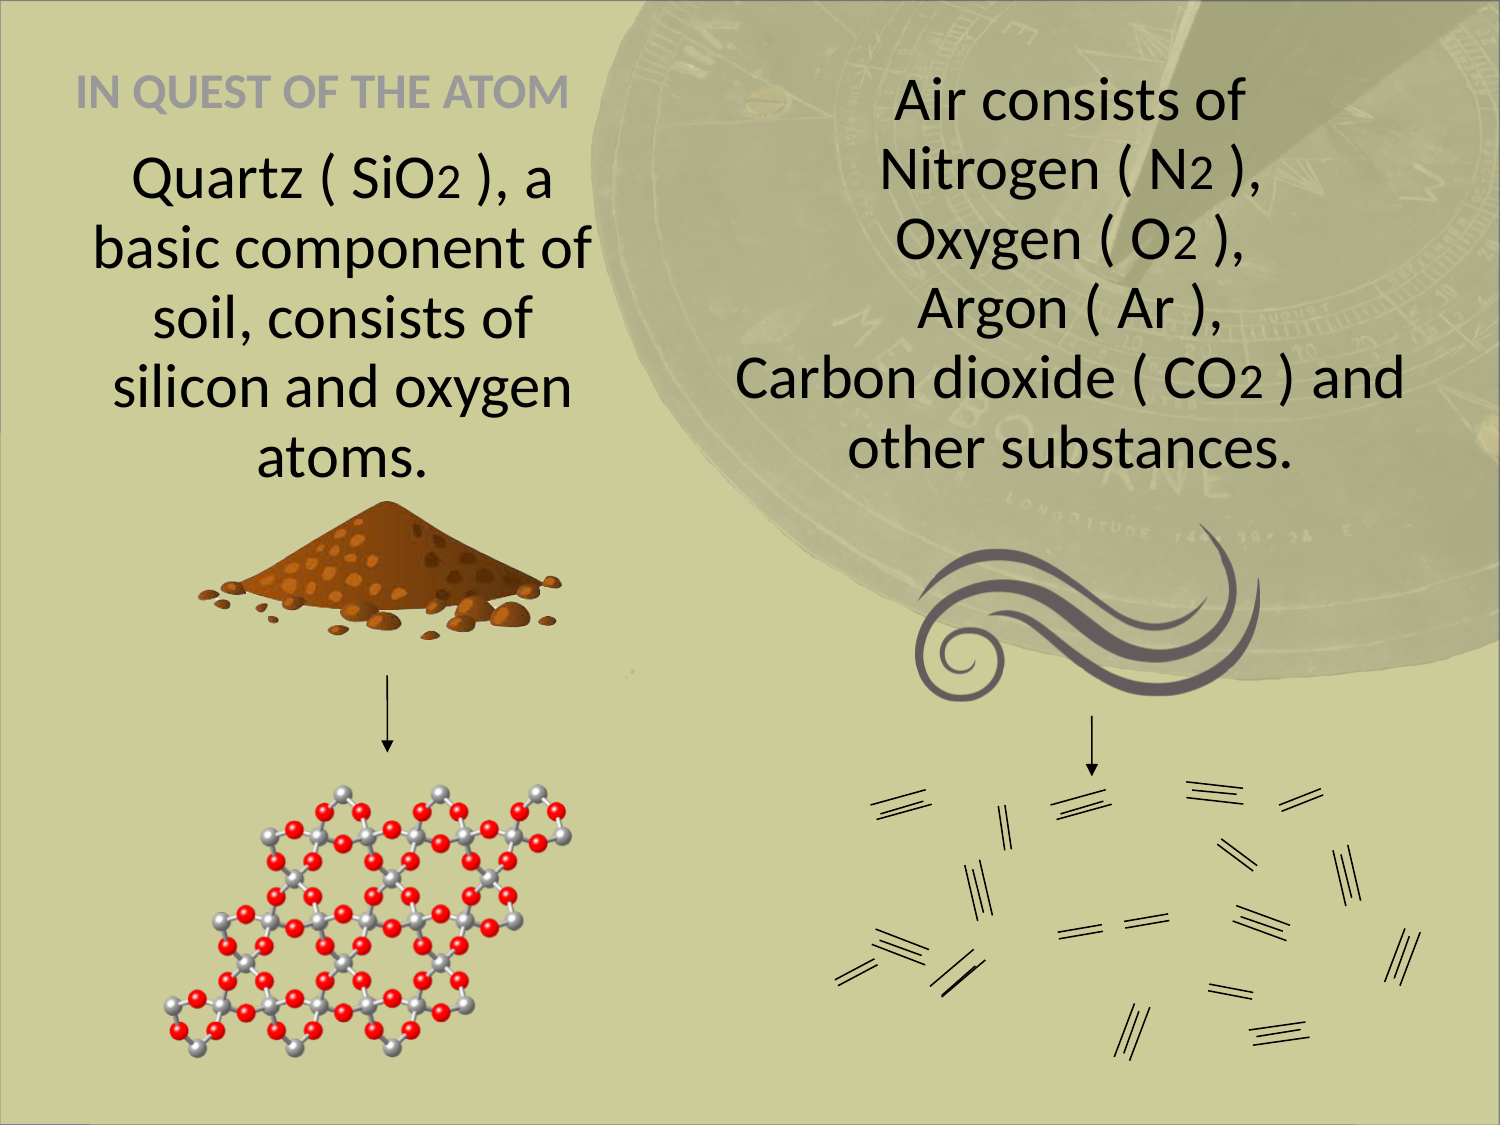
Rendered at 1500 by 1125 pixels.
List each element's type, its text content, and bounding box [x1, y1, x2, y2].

picture [198, 0, 1500, 785]
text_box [987, 781, 1024, 874]
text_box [901, 949, 986, 1063]
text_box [800, 958, 891, 1034]
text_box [957, 844, 1002, 937]
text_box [1215, 897, 1309, 949]
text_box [1246, 788, 1339, 851]
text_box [1325, 829, 1370, 923]
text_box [1180, 833, 1266, 905]
text_box Quartz ( SiO2 ), a basic component of soil, consists of silicon and oxygen atoms. [59, 135, 627, 503]
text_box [1232, 1015, 1325, 1053]
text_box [1184, 971, 1278, 1011]
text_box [854, 920, 948, 960]
text_box IN QUEST OF THE ATOM [74, 56, 642, 120]
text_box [848, 789, 942, 850]
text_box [1106, 986, 1159, 1079]
text_box Air consists of Nitrogen ( N2 ), Oxygen ( O2 ), Argon ( Ar ), Carbon dioxide ( CO2 ) and other substances. [702, 56, 1440, 495]
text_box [1376, 911, 1429, 1004]
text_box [1028, 789, 1122, 850]
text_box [1166, 779, 1258, 812]
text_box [1030, 912, 1189, 961]
picture [148, 768, 588, 1074]
text_box [381, 675, 394, 753]
